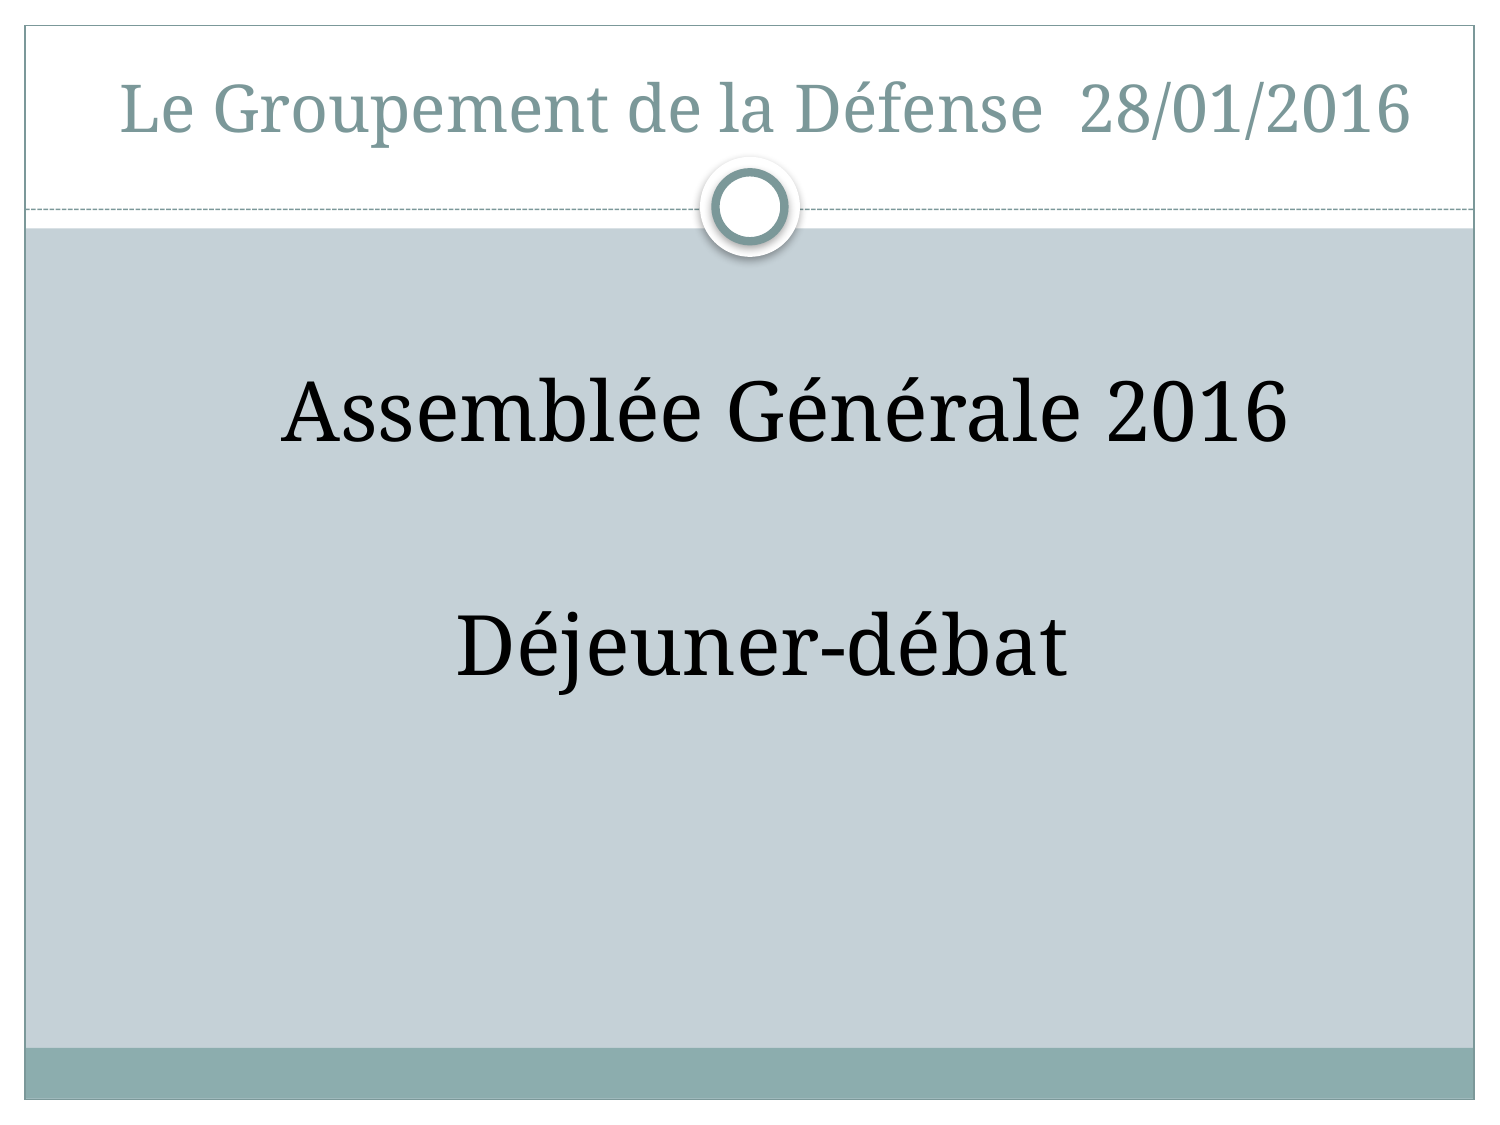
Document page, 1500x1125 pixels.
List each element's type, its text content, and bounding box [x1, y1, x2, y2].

list Assemblée Générale 2016 Déjeuner-débat [49, 267, 1445, 1001]
title Le Groupement de la Défense 28/01/2016 [49, 37, 1450, 232]
